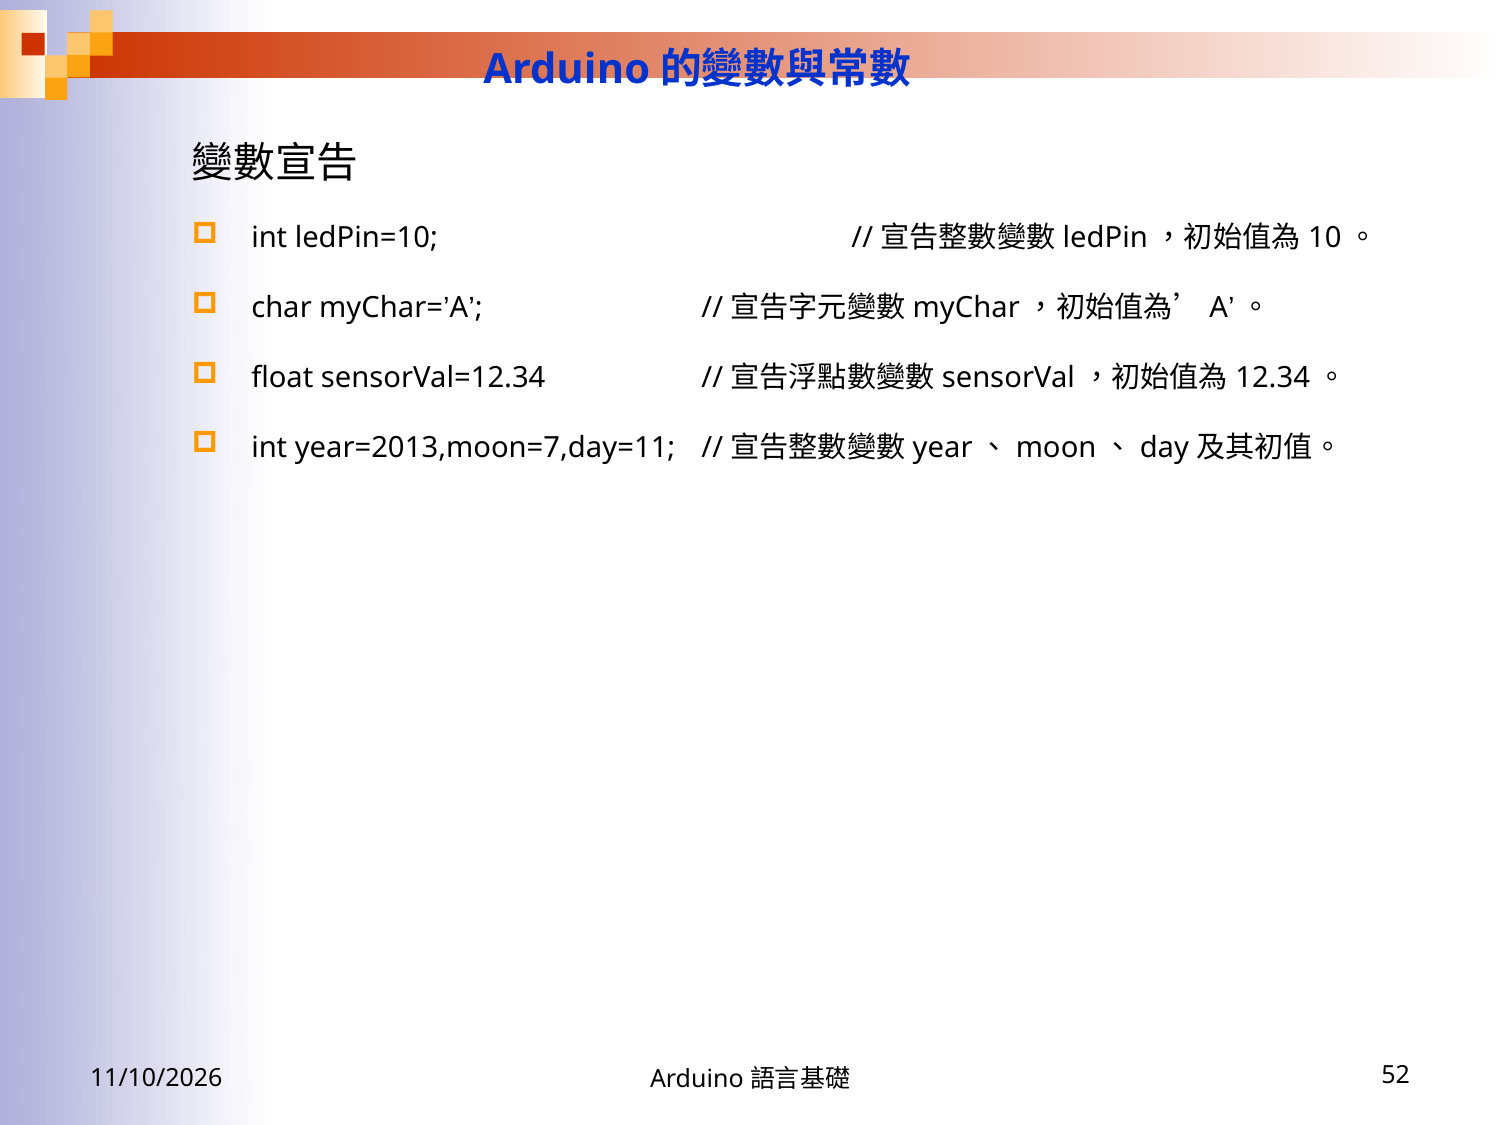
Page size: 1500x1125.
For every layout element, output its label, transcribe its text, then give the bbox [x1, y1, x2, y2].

text_box 變數宣告 [117, 122, 522, 192]
picture [0, 78, 275, 1125]
text_box Arduino的變數與常數 [468, 34, 926, 100]
picture [0, 0, 275, 55]
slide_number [75, 1024, 425, 1103]
slide_number 52 [1074, 1025, 1425, 1100]
footer Arduino語言基礎 [512, 1025, 988, 1100]
text_box int ledPin=10; //宣告整數變數ledPin，初始值為10。 char myChar=’A’; //宣告字元變數myChar，初始值為’A’。 float sensorVal=12.34 //宣告浮點數變數sensorVal，初始值為12.34。 int year=2013,moon=7,day=11; //宣告整數變數year、moon、day及其初值。 [177, 211, 1447, 471]
